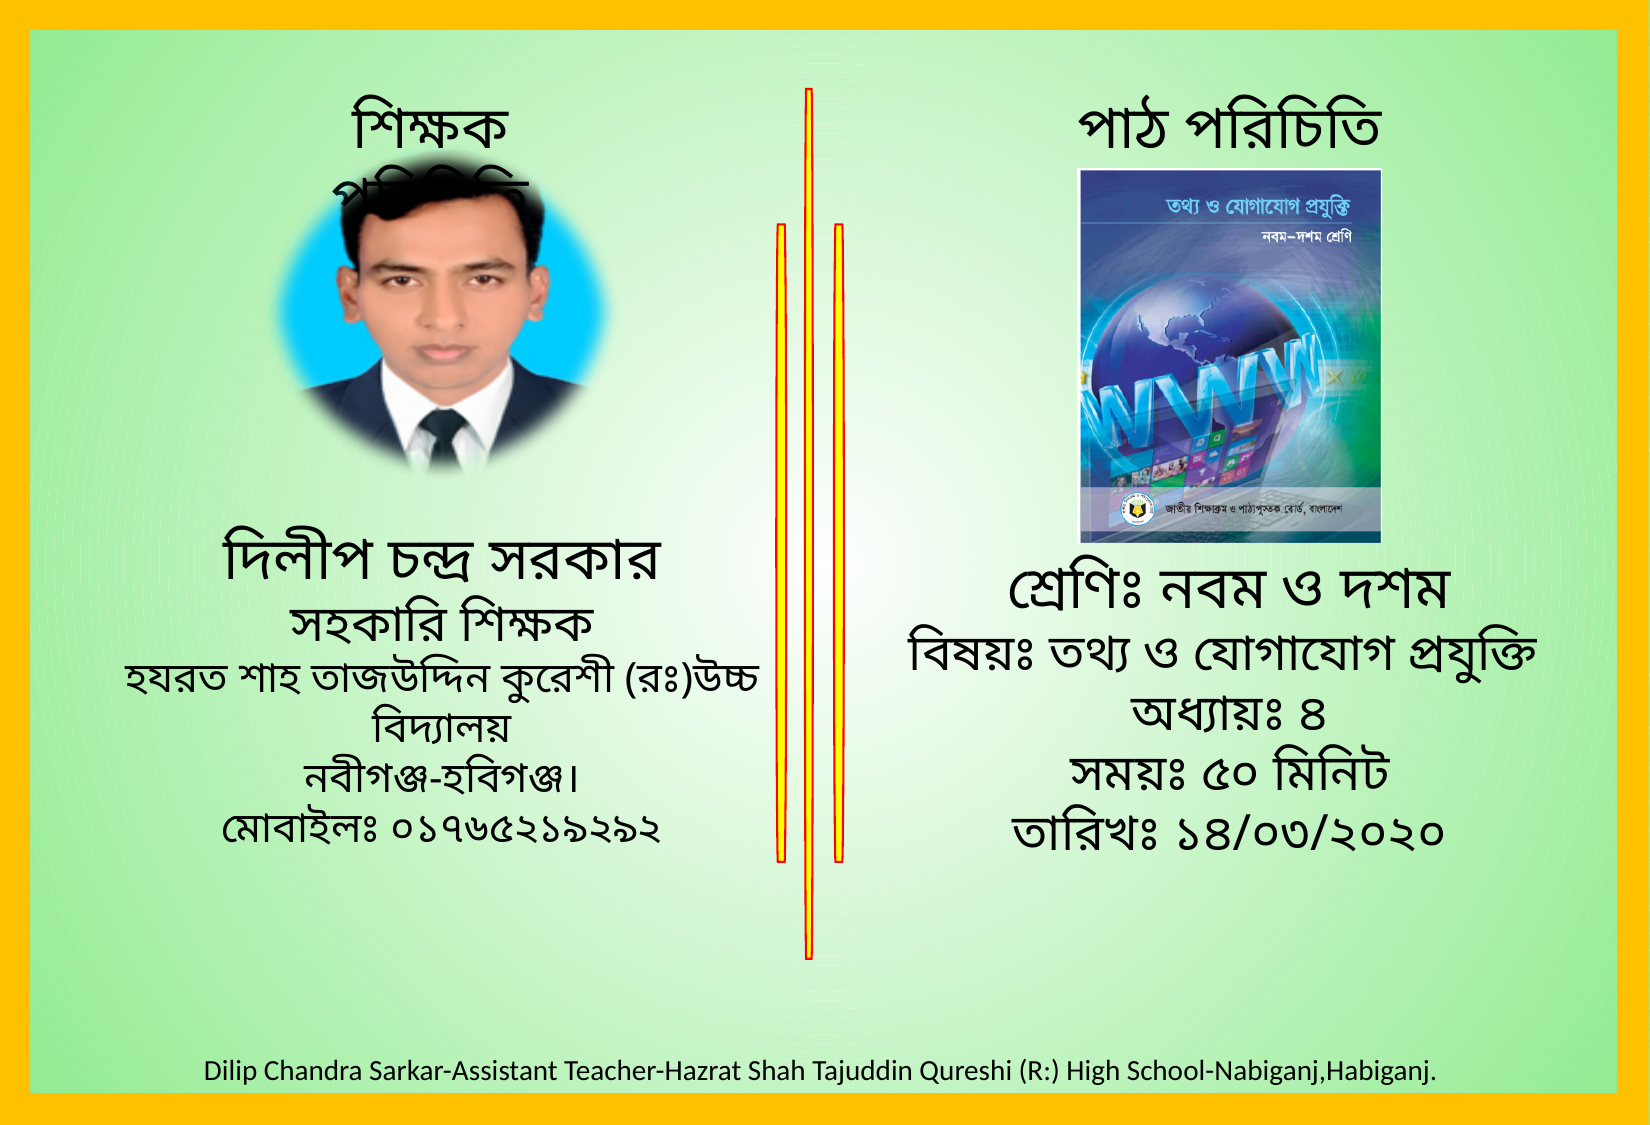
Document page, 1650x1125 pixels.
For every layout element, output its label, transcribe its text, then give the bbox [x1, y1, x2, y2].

picture [260, 141, 623, 483]
text_box শিক্ষক পরিচিতি [260, 82, 601, 141]
text_box পাঠ পরিচিতি [1059, 82, 1400, 168]
text_box দিলীপ চন্দ্র সরকার সহকারি শিক্ষক হযরত শাহ তাজউদ্দিন কুরেশী (রঃ)উচ্চ বিদ্যালয় নবীগঞ্জ-হবিগঞ্জ। মোবাইলঃ ০১৭৬৫২১৯২৯২ [59, 513, 776, 859]
text_box শ্রেণিঃ নবম ও দশম বিষয়ঃ তথ্য ও যোগাযোগ প্রযুক্তি অধ্যায়ঃ ৪ সময়ঃ ৫০ মিনিট তারিখঃ ১৪/০৩/২০২০ [875, 543, 1584, 868]
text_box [776, 88, 844, 959]
picture [1077, 168, 1382, 543]
